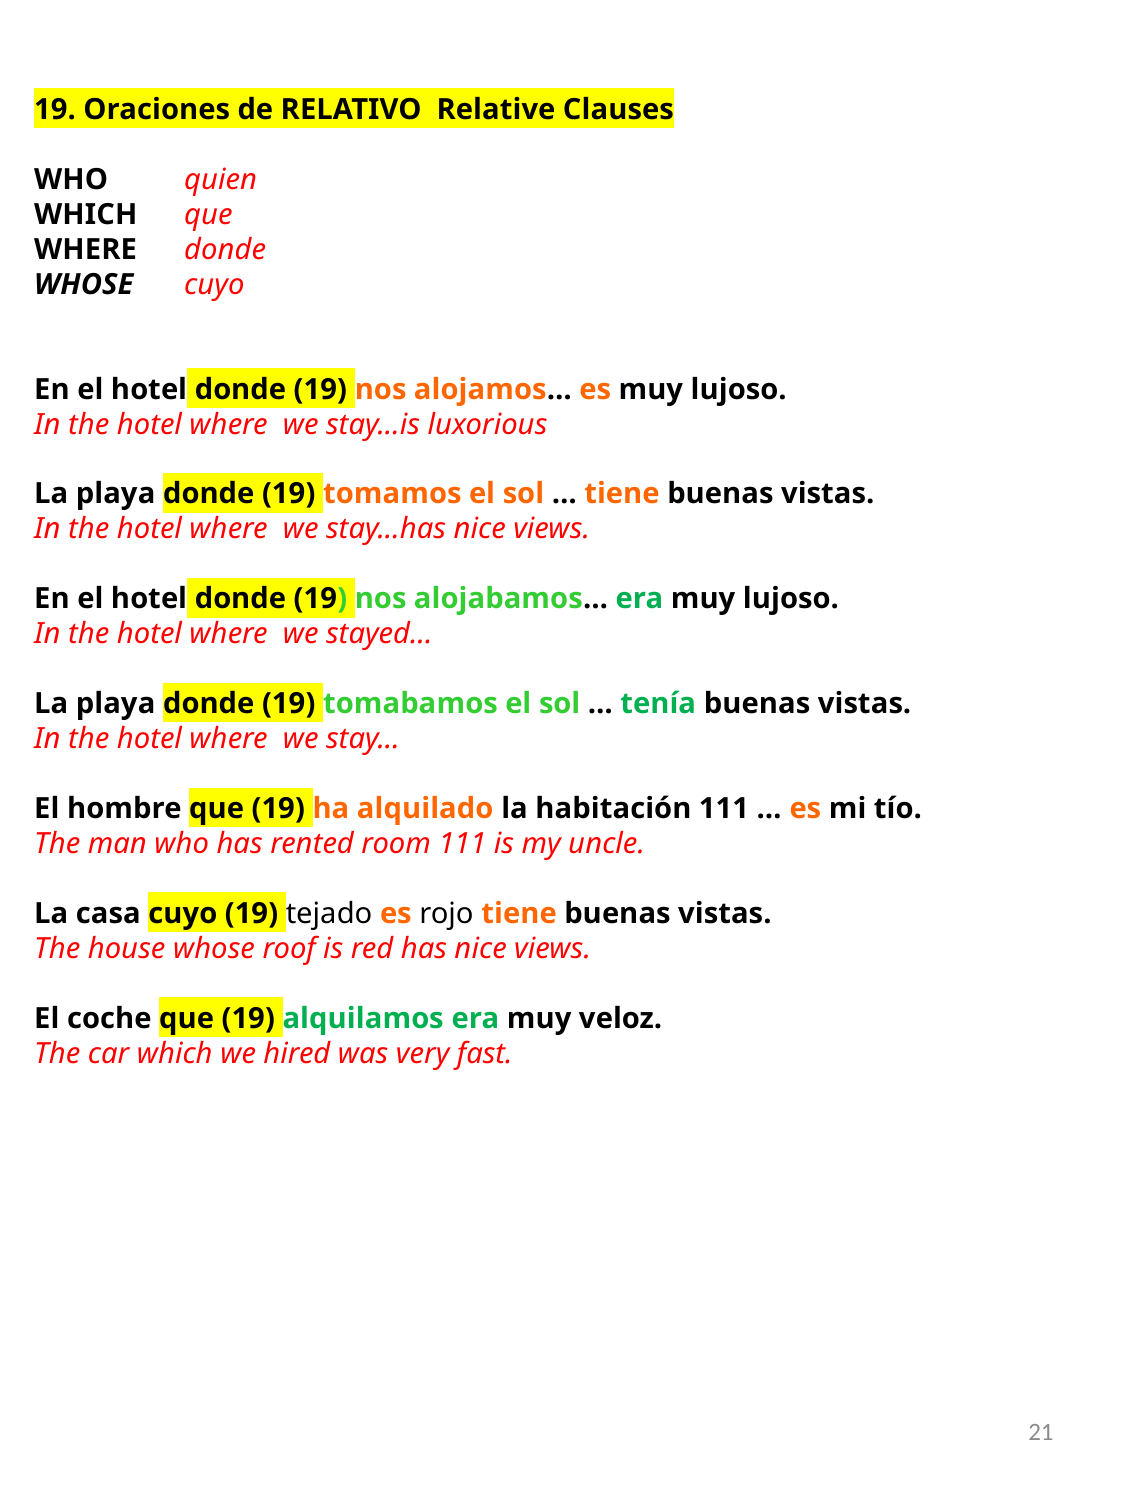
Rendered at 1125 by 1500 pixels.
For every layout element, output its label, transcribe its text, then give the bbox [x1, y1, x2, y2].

slide_number 21 [806, 1390, 1069, 1471]
text_box 19. Oraciones de RELATIVO Relative Clauses WHO quien WHICH que WHERE donde WHOSE cuyo En el hotel donde (19) nos alojamos… es muy lujoso. In the hotel where we stay...is luxorious La playa donde (19) tomamos el sol … tiene buenas vistas. In the hotel where we stay...has nice views. En el hotel donde (19) nos alojabamos… era muy lujoso. In the hotel where we stayed... La playa donde (19) tomabamos el sol … tenía buenas vistas. In the hotel where we stay... El hombre que (19) ha alquilado la habitación 111 … es mi tío. The man who has rented room 111 is my uncle. La casa cuyo (19) tejado es rojo tiene buenas vistas. The house whose roof is red has nice views. El coche que (19) alquilamos era muy veloz. The car which we hired was very fast. [19, 82, 1125, 1217]
